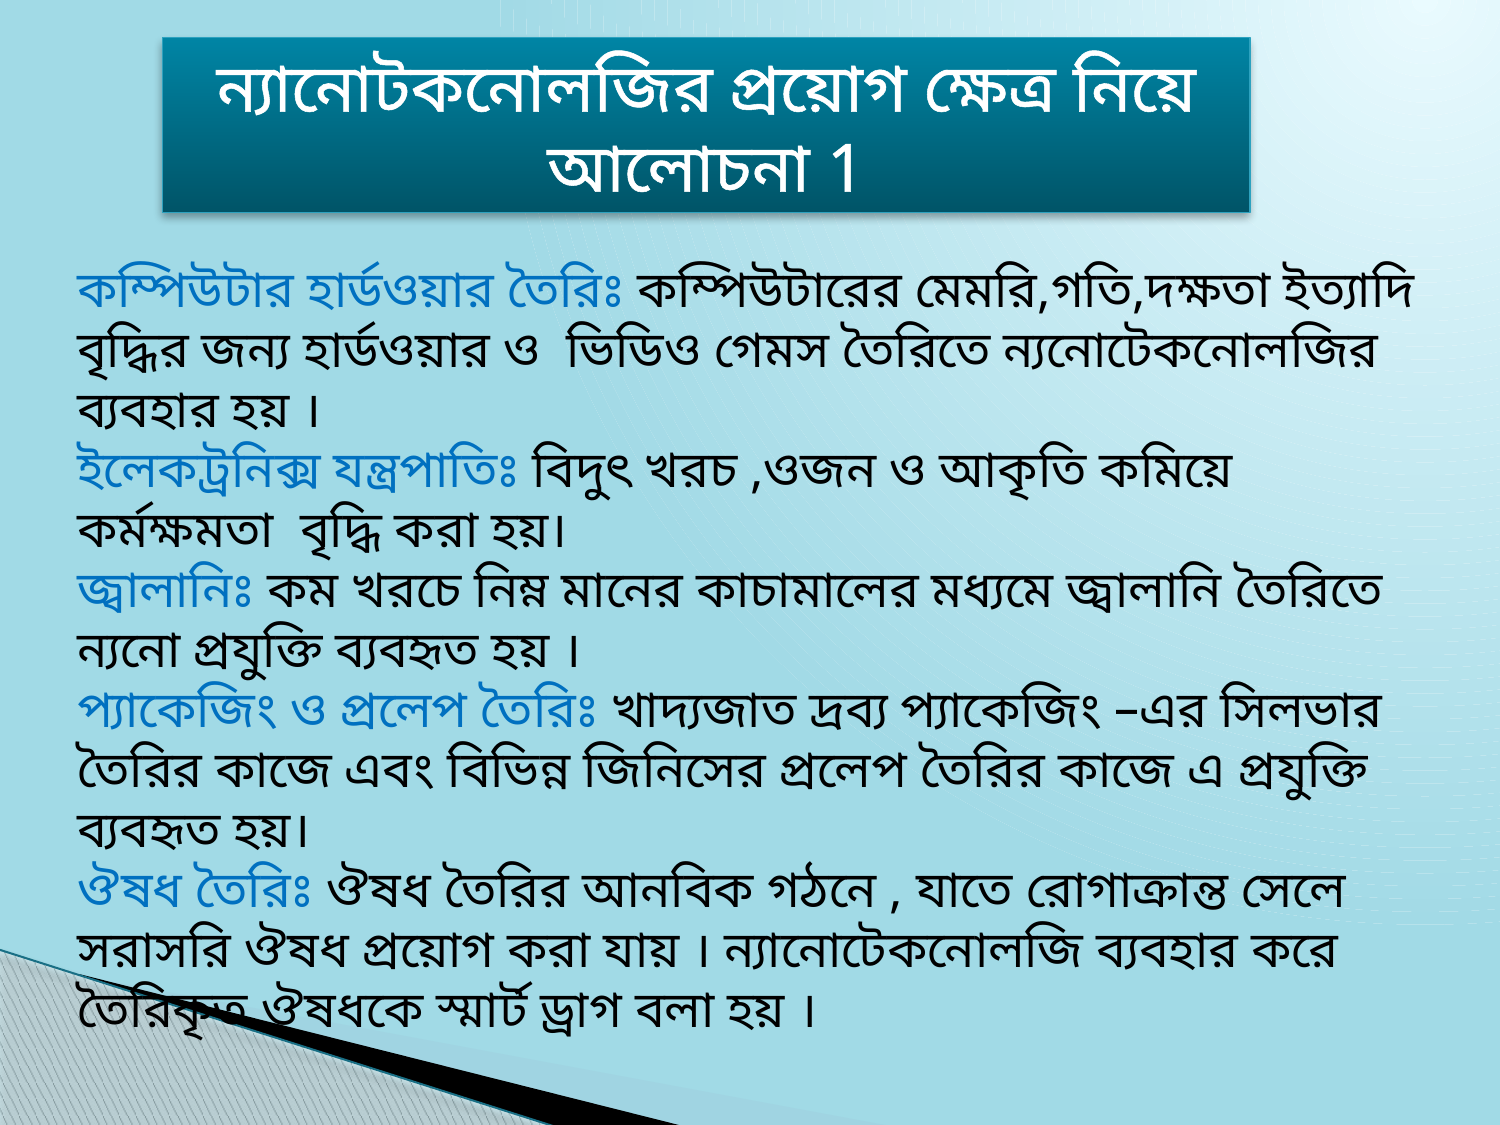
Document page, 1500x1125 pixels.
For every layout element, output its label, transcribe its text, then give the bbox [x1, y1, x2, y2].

text_box কম্পিউটার হার্ডওয়ার তৈরিঃ কম্পিউটারের মেমরি,গতি,দক্ষতা ইত্যাদি বৃদ্ধির জন্য হার্ডওয়ার ও ভিডিও গেমস তৈরিতে ন্যনোটেকনোলজির ব্যবহার হয় । ইলেকট্রনিক্স যন্ত্রপাতিঃ বিদুৎ খরচ ,ওজন ও আকৃতি কমিয়ে কর্মক্ষমতা বৃদ্ধি করা হয়। জ্বালানিঃ কম খরচে নিম্ন মানের কাচামালের মধ্যমে জ্বালানি তৈরিতে ন্যনো প্রযুক্তি ব্যবহৃত হয় । প্যাকেজিং ও প্রলেপ তৈরিঃ খাদ্যজাত দ্রব্য প্যাকেজিং –এর সিলভার তৈরির কাজে এবং বিভিন্ন জিনিসের প্রলেপ তৈরির কাজে এ প্রযুক্তি ব্যবহৃত হয়। ঔষধ তৈরিঃ ঔষধ তৈরির আনবিক গঠনে , যাতে রোগাক্রান্ত সেলে সরাসরি ঔষধ প্রয়োগ করা যায় । ন্যানোটেকনোলজি ব্যবহার করে তৈরিকৃত ঔষধকে স্মার্ট ড্রাগ বলা হয় । [62, 249, 1450, 1125]
text_box ন্যানোটকনোলজির প্রয়োগ ক্ষেত্র নিয়ে আলোচনা 1 [162, 37, 1251, 213]
